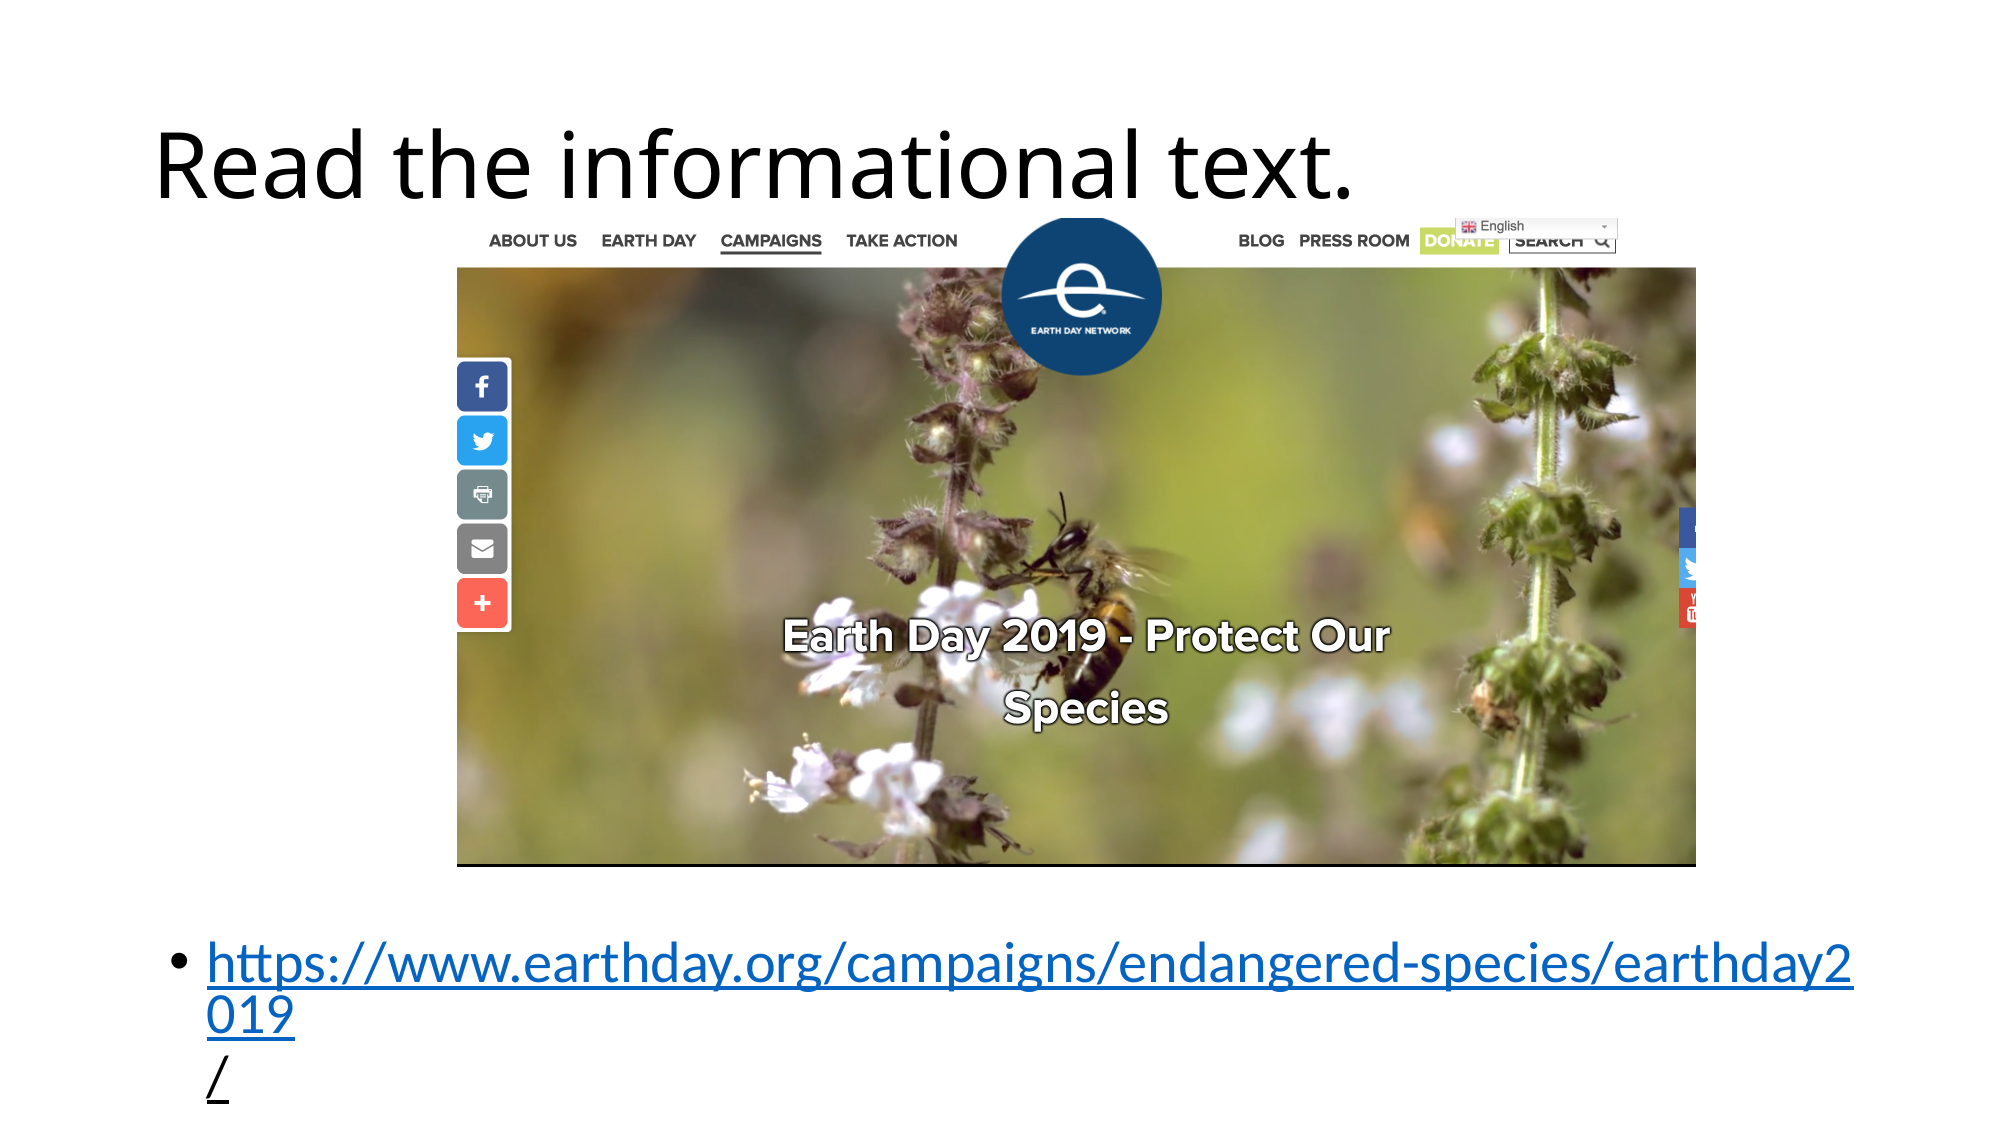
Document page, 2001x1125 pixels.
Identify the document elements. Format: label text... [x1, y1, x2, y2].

list https://www.earthday.org/campaigns/endangered-species/earthday2019/ [154, 924, 1880, 1072]
picture [456, 218, 1696, 867]
title Read the informational text. [137, 59, 1863, 278]
